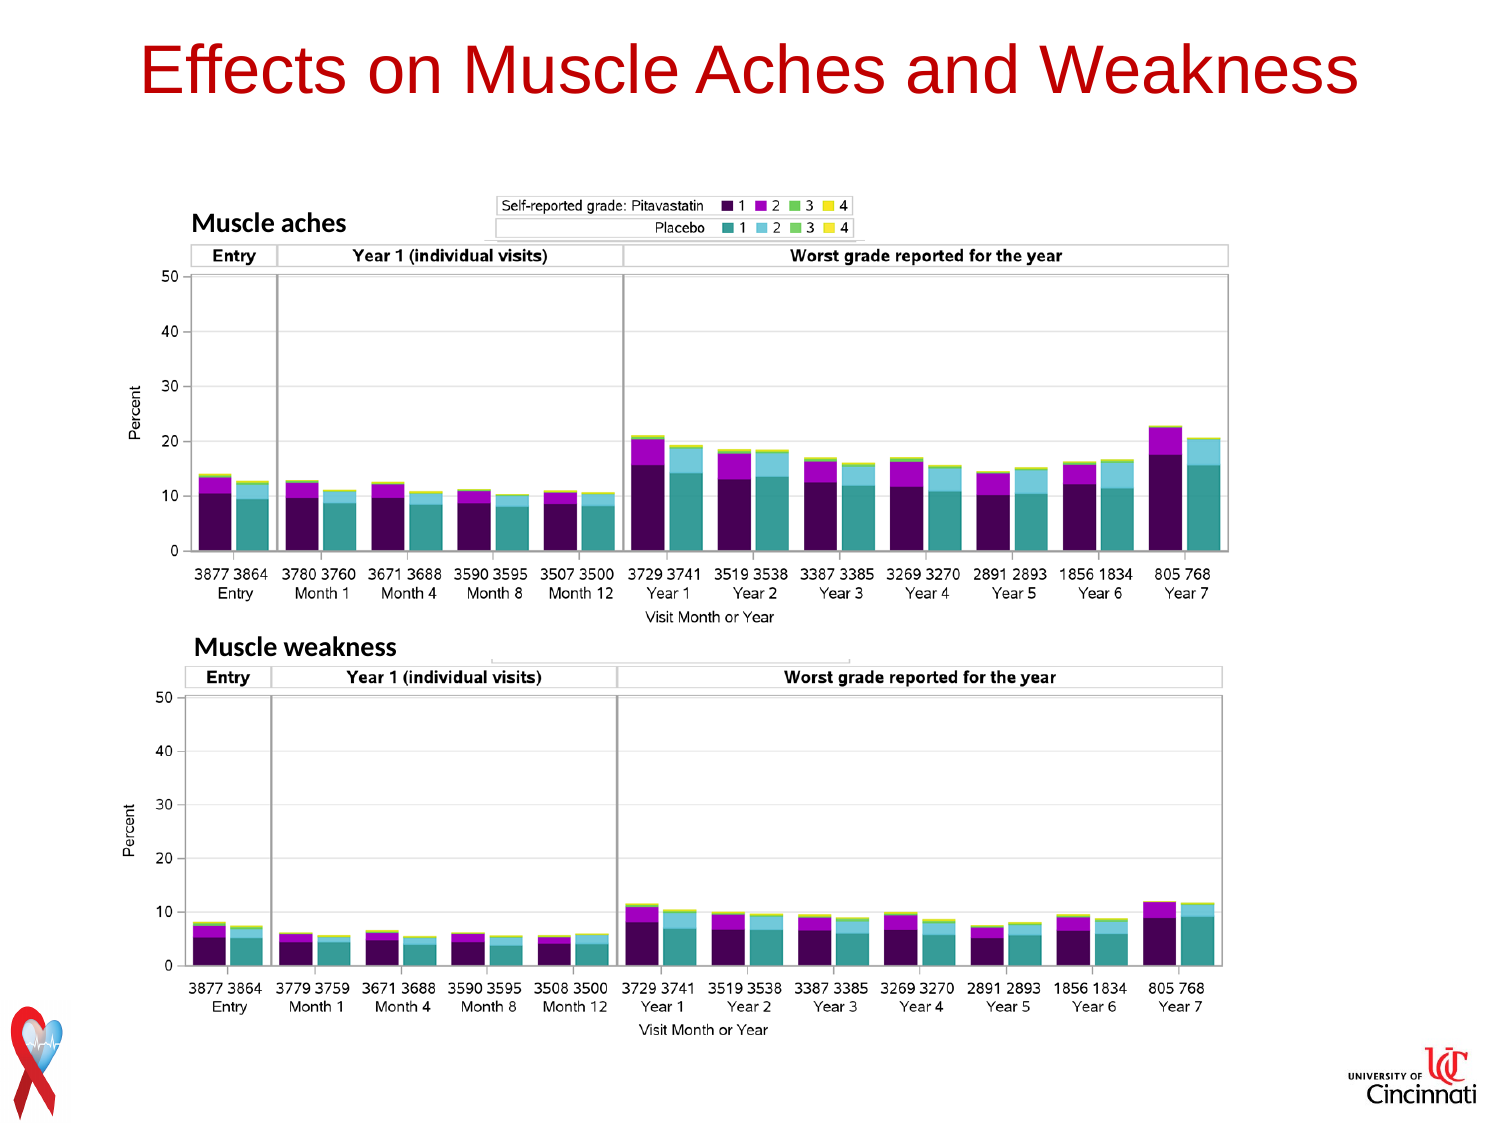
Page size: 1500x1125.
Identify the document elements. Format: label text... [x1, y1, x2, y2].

picture [119, 659, 1229, 1038]
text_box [123, 187, 1232, 631]
picture [0, 1000, 71, 1123]
text_box Muscle weakness [179, 631, 459, 659]
text_box Effects on Muscle Aches and Weakness [74, 26, 1425, 168]
picture [1329, 1028, 1496, 1123]
